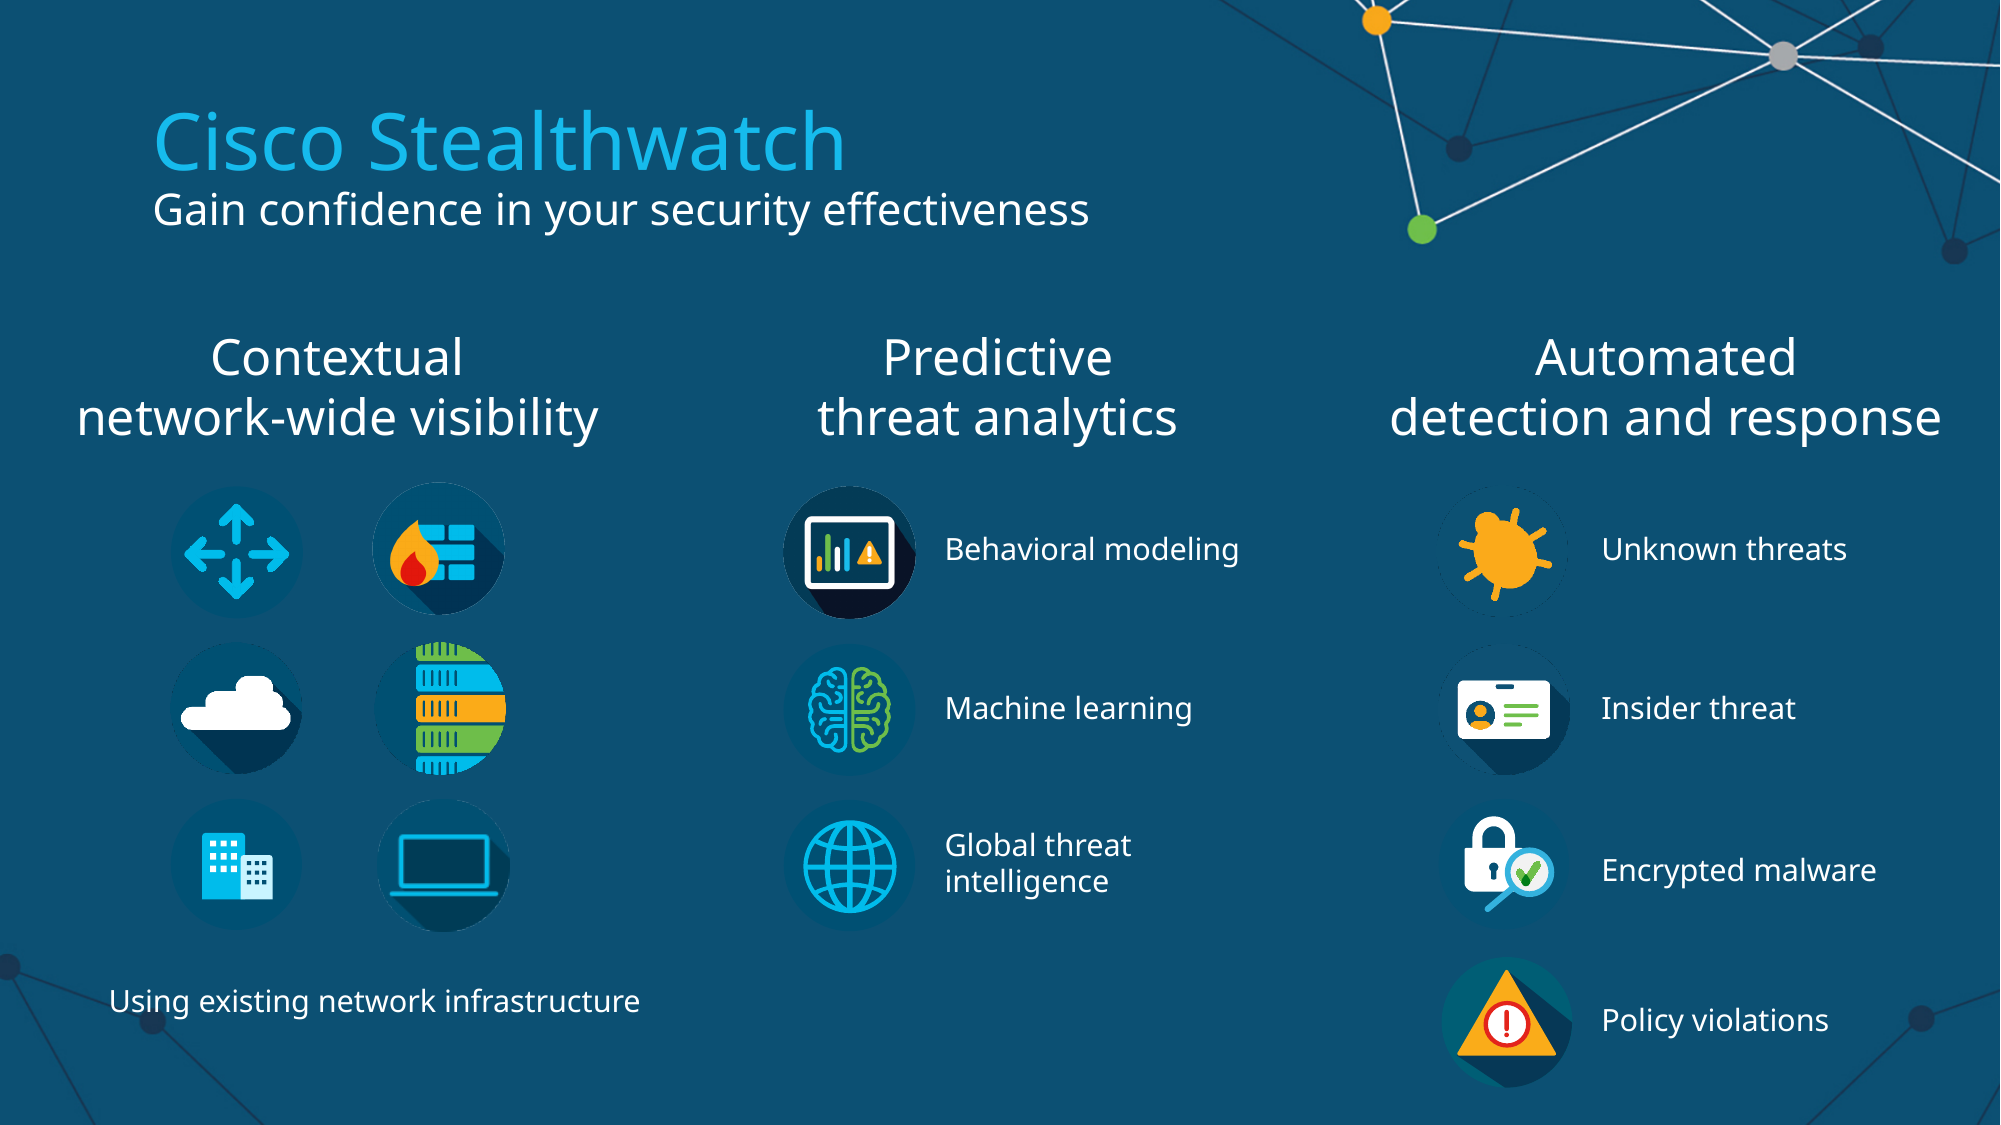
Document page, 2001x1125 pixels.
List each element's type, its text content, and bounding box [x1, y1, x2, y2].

text_box Insider threat [1586, 681, 1871, 733]
text_box Global threat intelligence [929, 818, 1274, 906]
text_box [170, 798, 302, 930]
text_box Predictive threat analytics [671, 318, 1330, 453]
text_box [1441, 957, 1573, 1088]
text_box Encrypted malware [1586, 843, 1930, 895]
text_box Unknown threats [1586, 522, 1899, 574]
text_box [783, 799, 916, 932]
text_box Contextual network-wide visibility [4, 318, 671, 453]
title Cisco Stealthwatch Gain confidence in your security effectiveness [137, 59, 1863, 278]
text_box Policy violations [1586, 993, 1899, 1045]
text_box Automated detection and response [1333, 318, 2000, 453]
picture [1377, 0, 1396, 6]
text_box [783, 643, 916, 776]
text_box Machine learning [929, 681, 1274, 733]
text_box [1438, 798, 1570, 930]
text_box Behavioral modeling [929, 522, 1274, 574]
text_box Using existing network infrastructure [39, 974, 710, 1027]
picture [0, 0, 2000, 1125]
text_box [170, 486, 303, 619]
